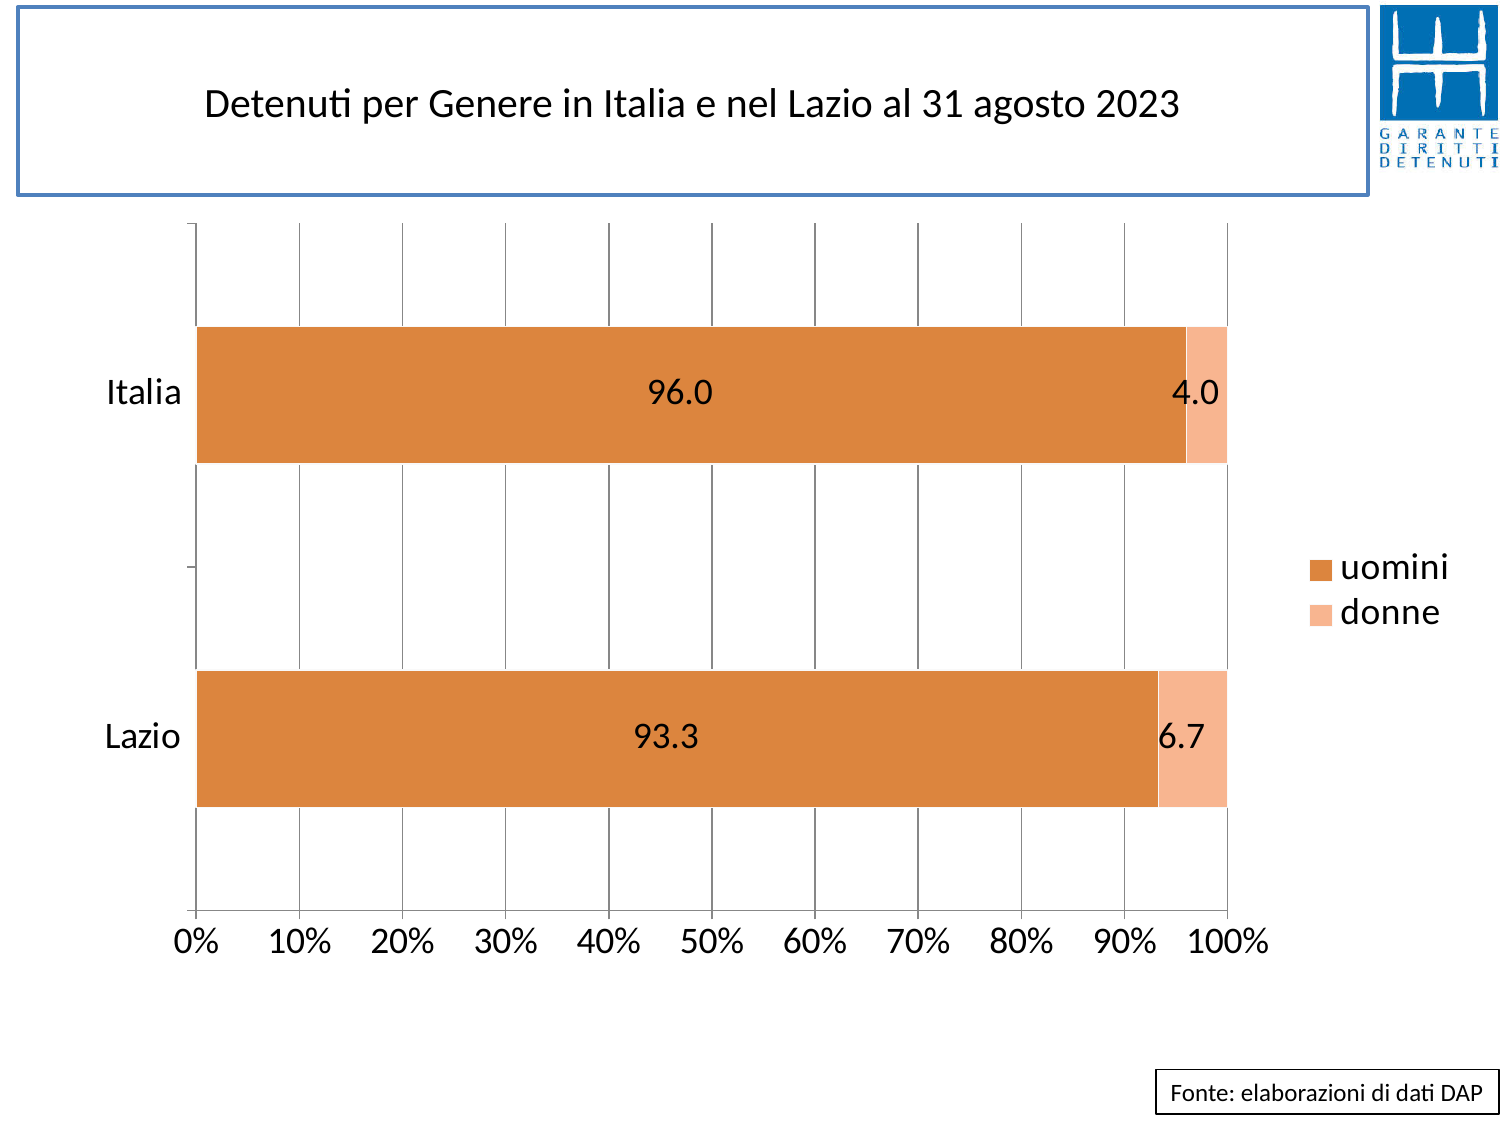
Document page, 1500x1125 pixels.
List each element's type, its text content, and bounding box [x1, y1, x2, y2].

title Detenuti per Genere in Italia e nel Lazio al 31 agosto 2023 [16, 5, 1370, 197]
chart [76, 207, 1483, 979]
text_box Fonte: elaborazioni di dati DAP [1154, 1067, 1500, 1116]
picture [1373, 1, 1500, 173]
